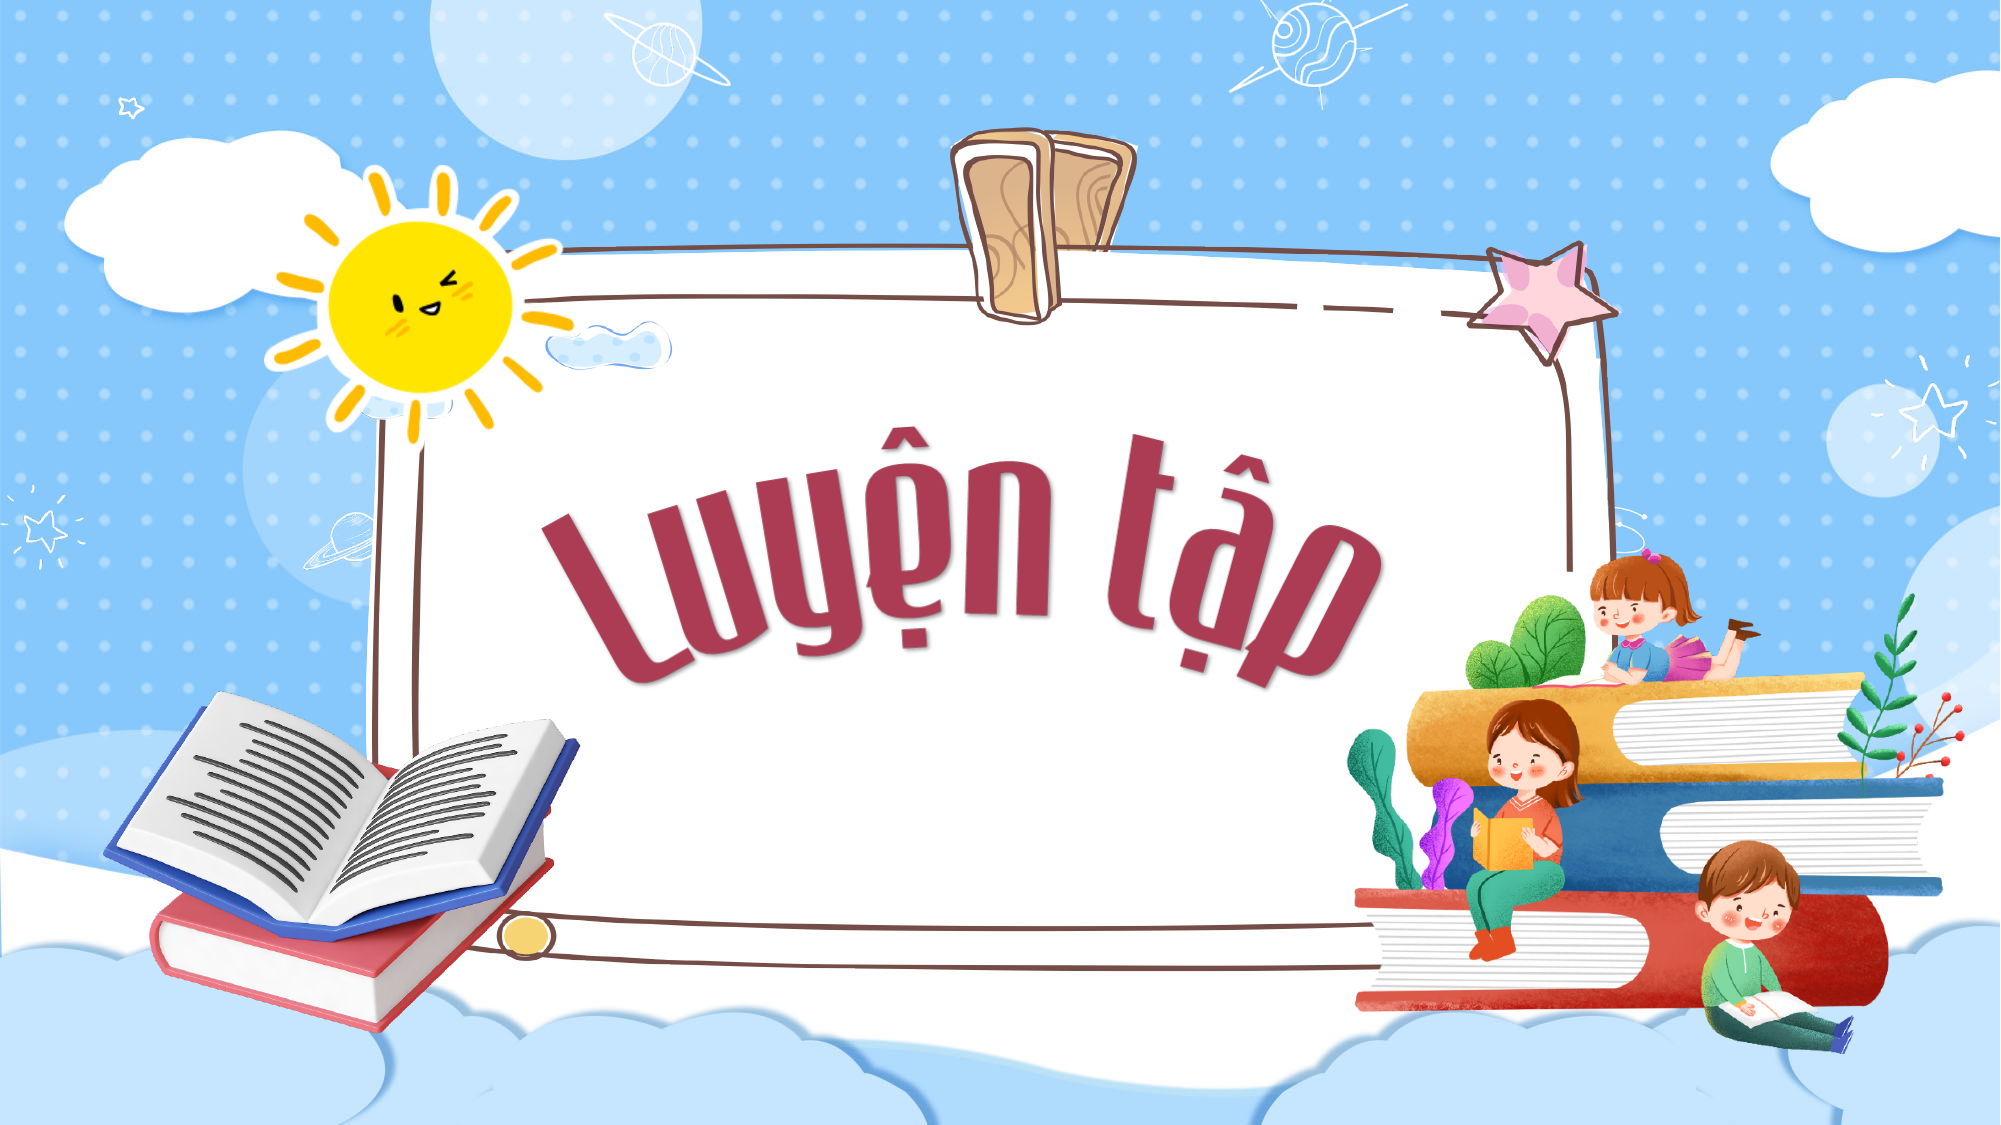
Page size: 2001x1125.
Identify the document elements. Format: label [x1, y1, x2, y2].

text_box [0, 0, 2000, 1125]
picture [41, 127, 1983, 1125]
